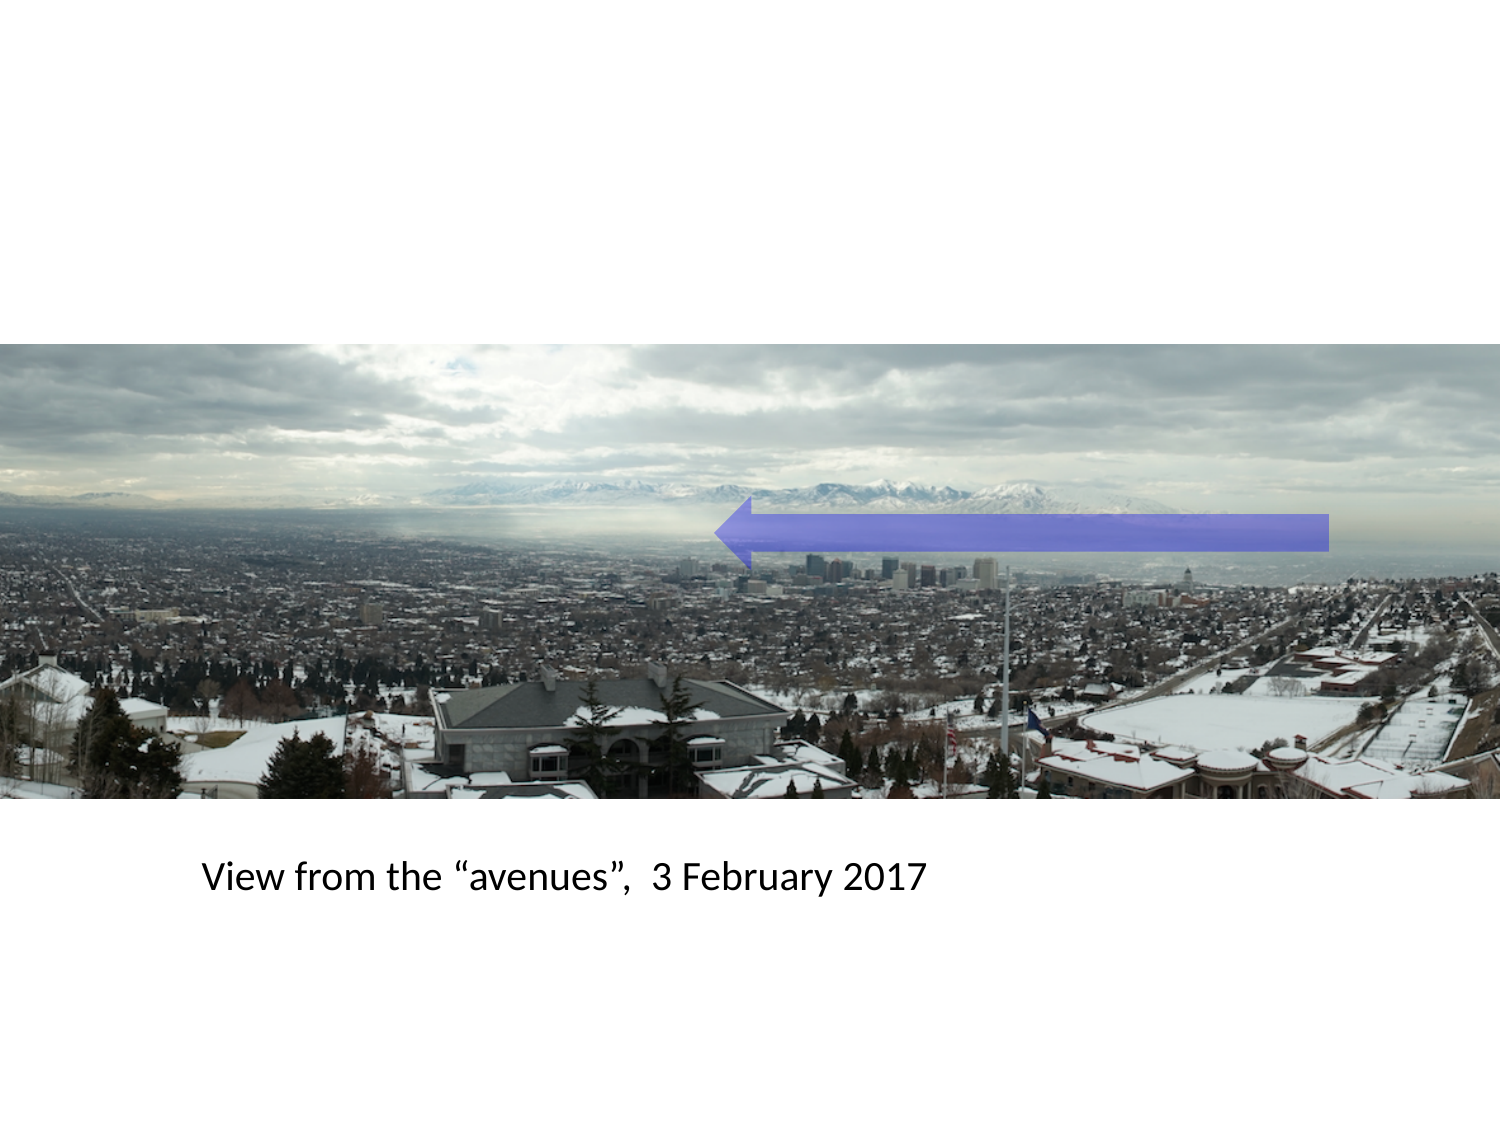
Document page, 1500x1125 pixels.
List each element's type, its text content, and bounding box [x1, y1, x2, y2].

text_box View from the “avenues”, 3 February 2017 [186, 841, 944, 906]
picture [0, 344, 1500, 799]
